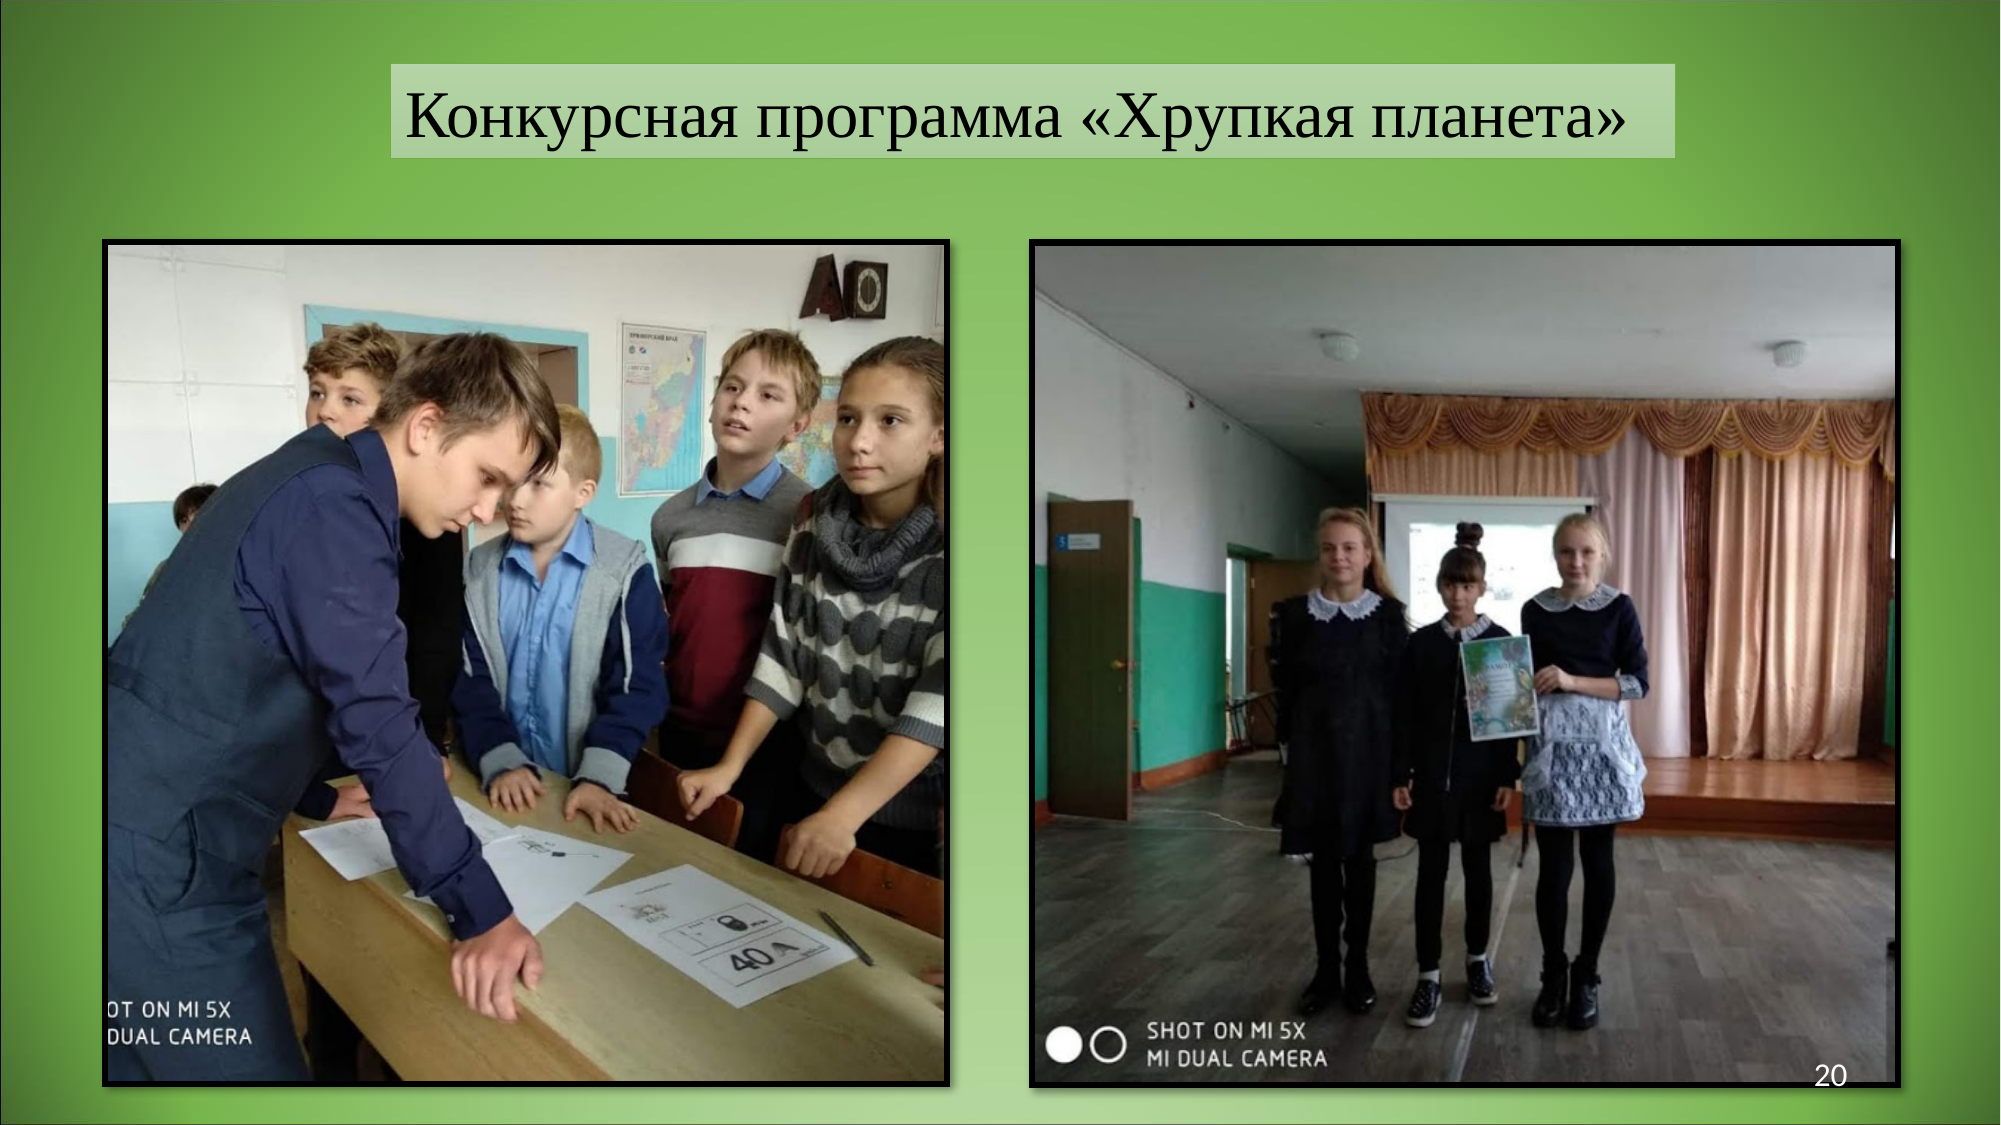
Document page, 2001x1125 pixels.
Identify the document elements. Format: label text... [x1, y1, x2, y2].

slide_number 20 [1412, 1083, 1863, 1103]
footer [662, 1042, 1338, 1103]
picture [0, 0, 2001, 1125]
text_box Конкурсная программа «Хрупкая планета» [390, 63, 1676, 159]
text_box [0, 0, 2000, 86]
